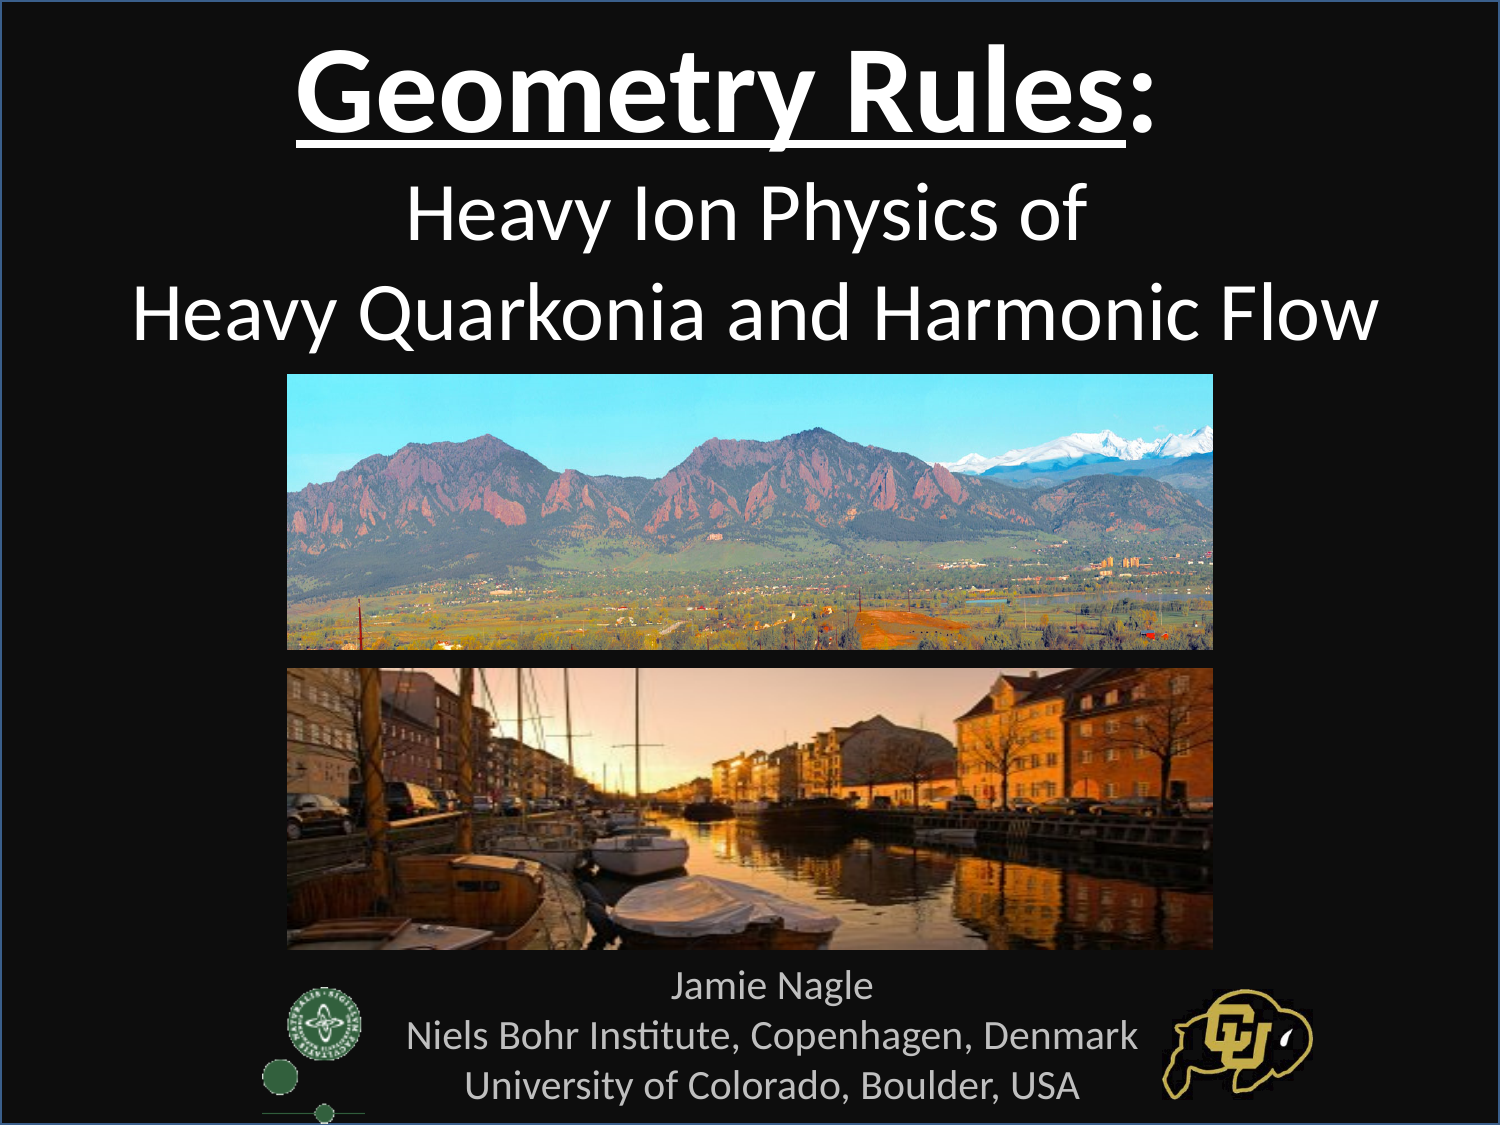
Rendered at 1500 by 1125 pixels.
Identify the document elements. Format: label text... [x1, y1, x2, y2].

picture [287, 374, 1213, 651]
picture [1162, 989, 1313, 1101]
text_box Jamie Nagle Niels Bohr Institute, Copenhagen, Denmark University of Colorado, Boulder, USA [390, 960, 1154, 1115]
picture [262, 987, 365, 1124]
picture [287, 668, 1213, 951]
text_box Geometry Rules: Heavy Ion Physics of Heavy Quarkonia and Harmonic Flow [74, 0, 1438, 365]
